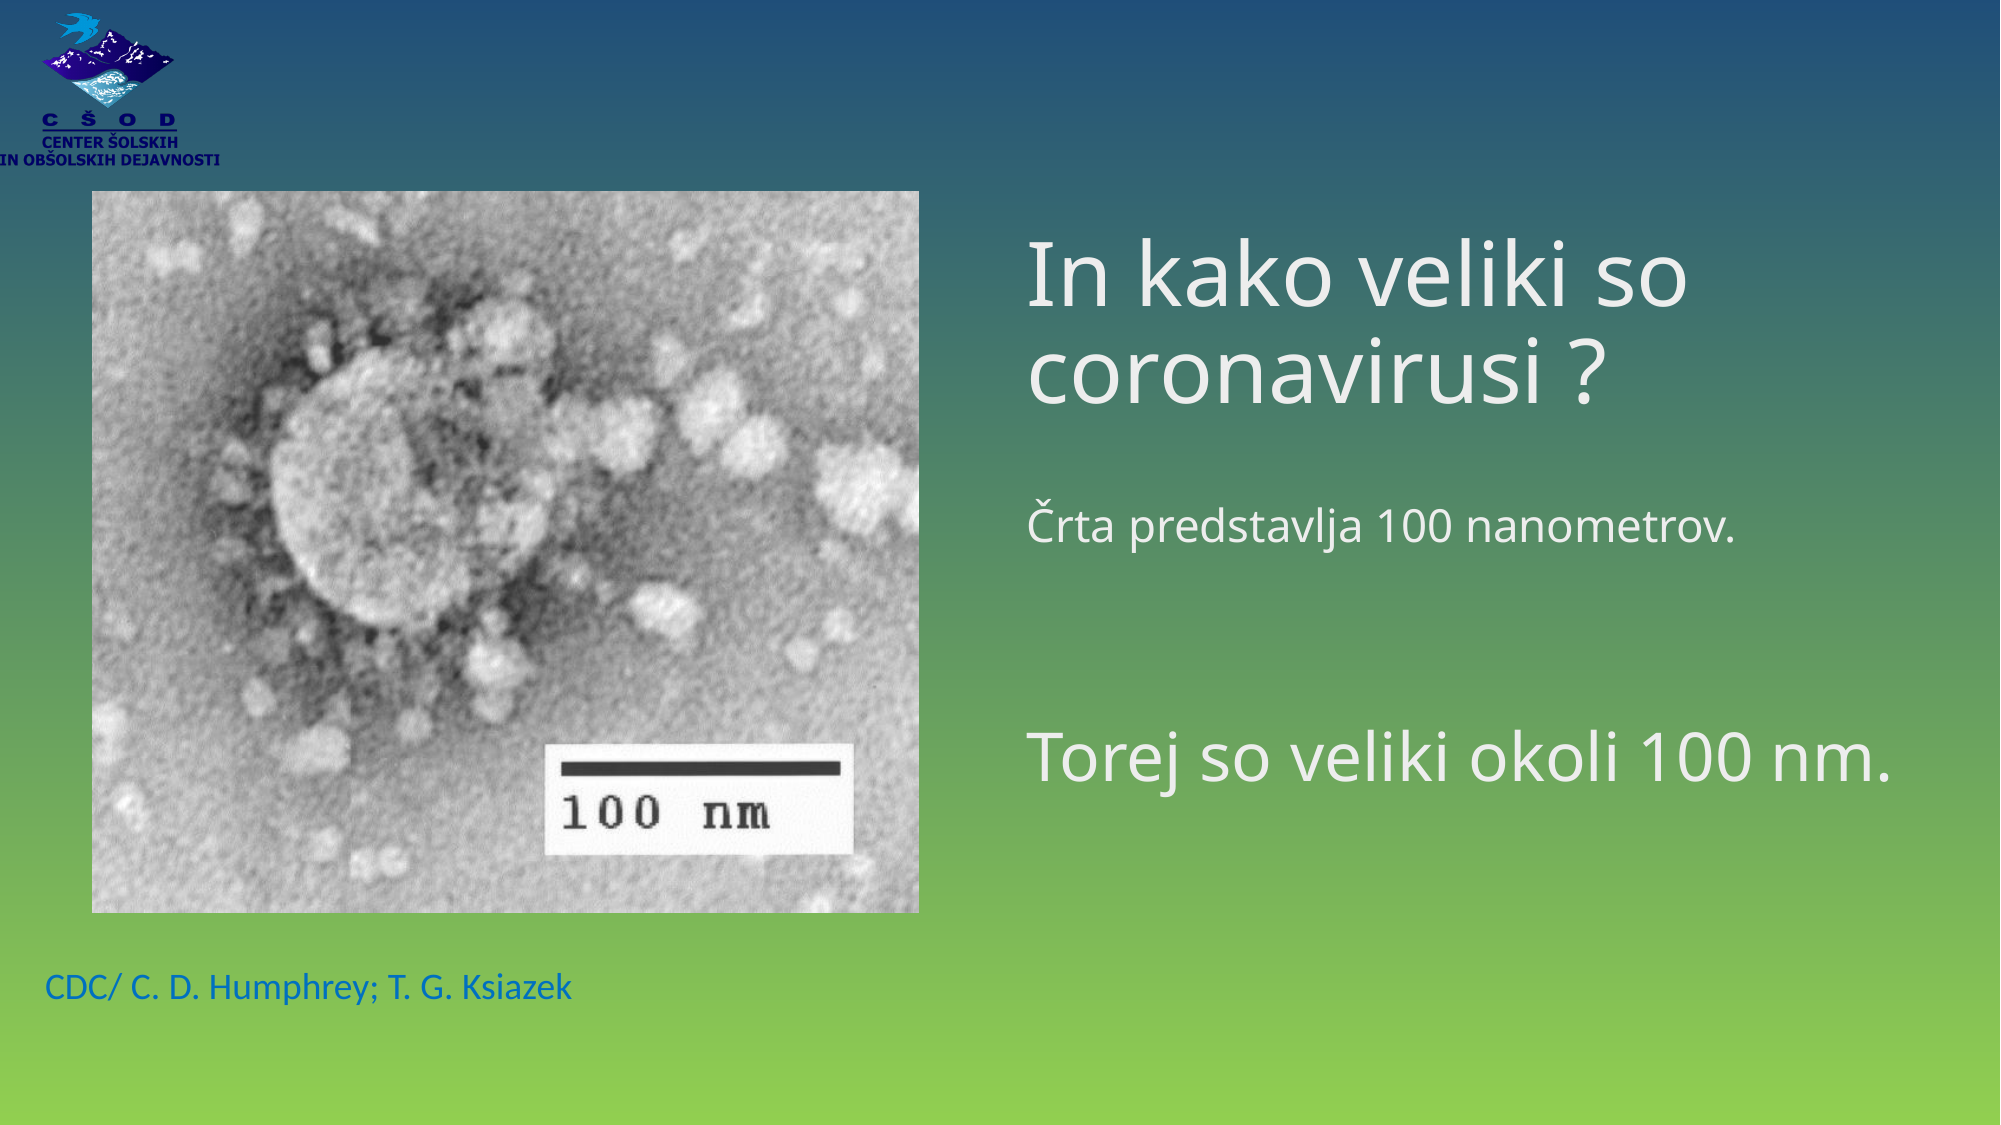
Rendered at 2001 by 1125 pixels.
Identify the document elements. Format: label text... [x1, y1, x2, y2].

text_box CDC/ C. D. Humphrey; T. G. Ksiazek [30, 954, 603, 1060]
picture [92, 191, 919, 913]
title In kako veliki so coronavirusi ? Črta predstavlja 100 nanometrov. Torej so veliki okoli 100 nm. [1011, 221, 1919, 935]
picture [0, 13, 220, 168]
